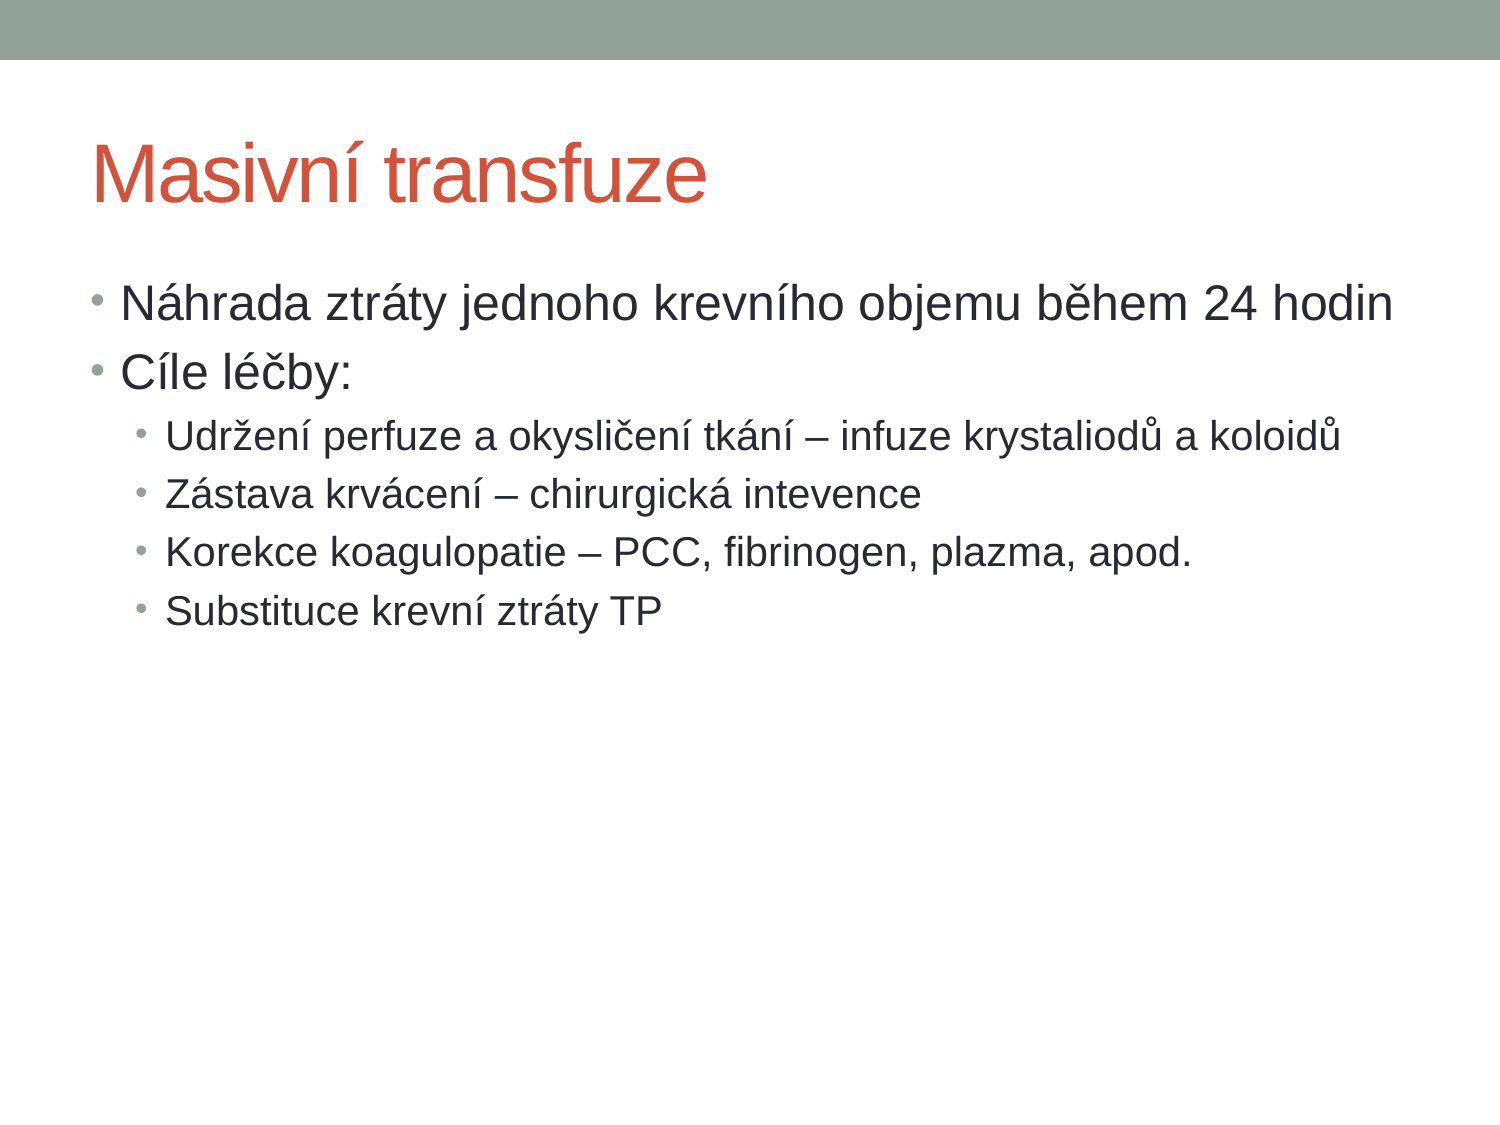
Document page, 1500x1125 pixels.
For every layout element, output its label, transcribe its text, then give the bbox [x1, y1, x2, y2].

list Náhrada ztráty jednoho krevního objemu během 24 hodin Cíle léčby: Udržení perfuze a okysličení tkání – infuze krystaliodů a koloidů Zástava krvácení – chirurgická intevence Korekce koagulopatie – PCC, fibrinogen, plazma, apod. Substituce krevní ztráty TP [75, 262, 1425, 1063]
title Masivní transfuze [75, 87, 1425, 250]
